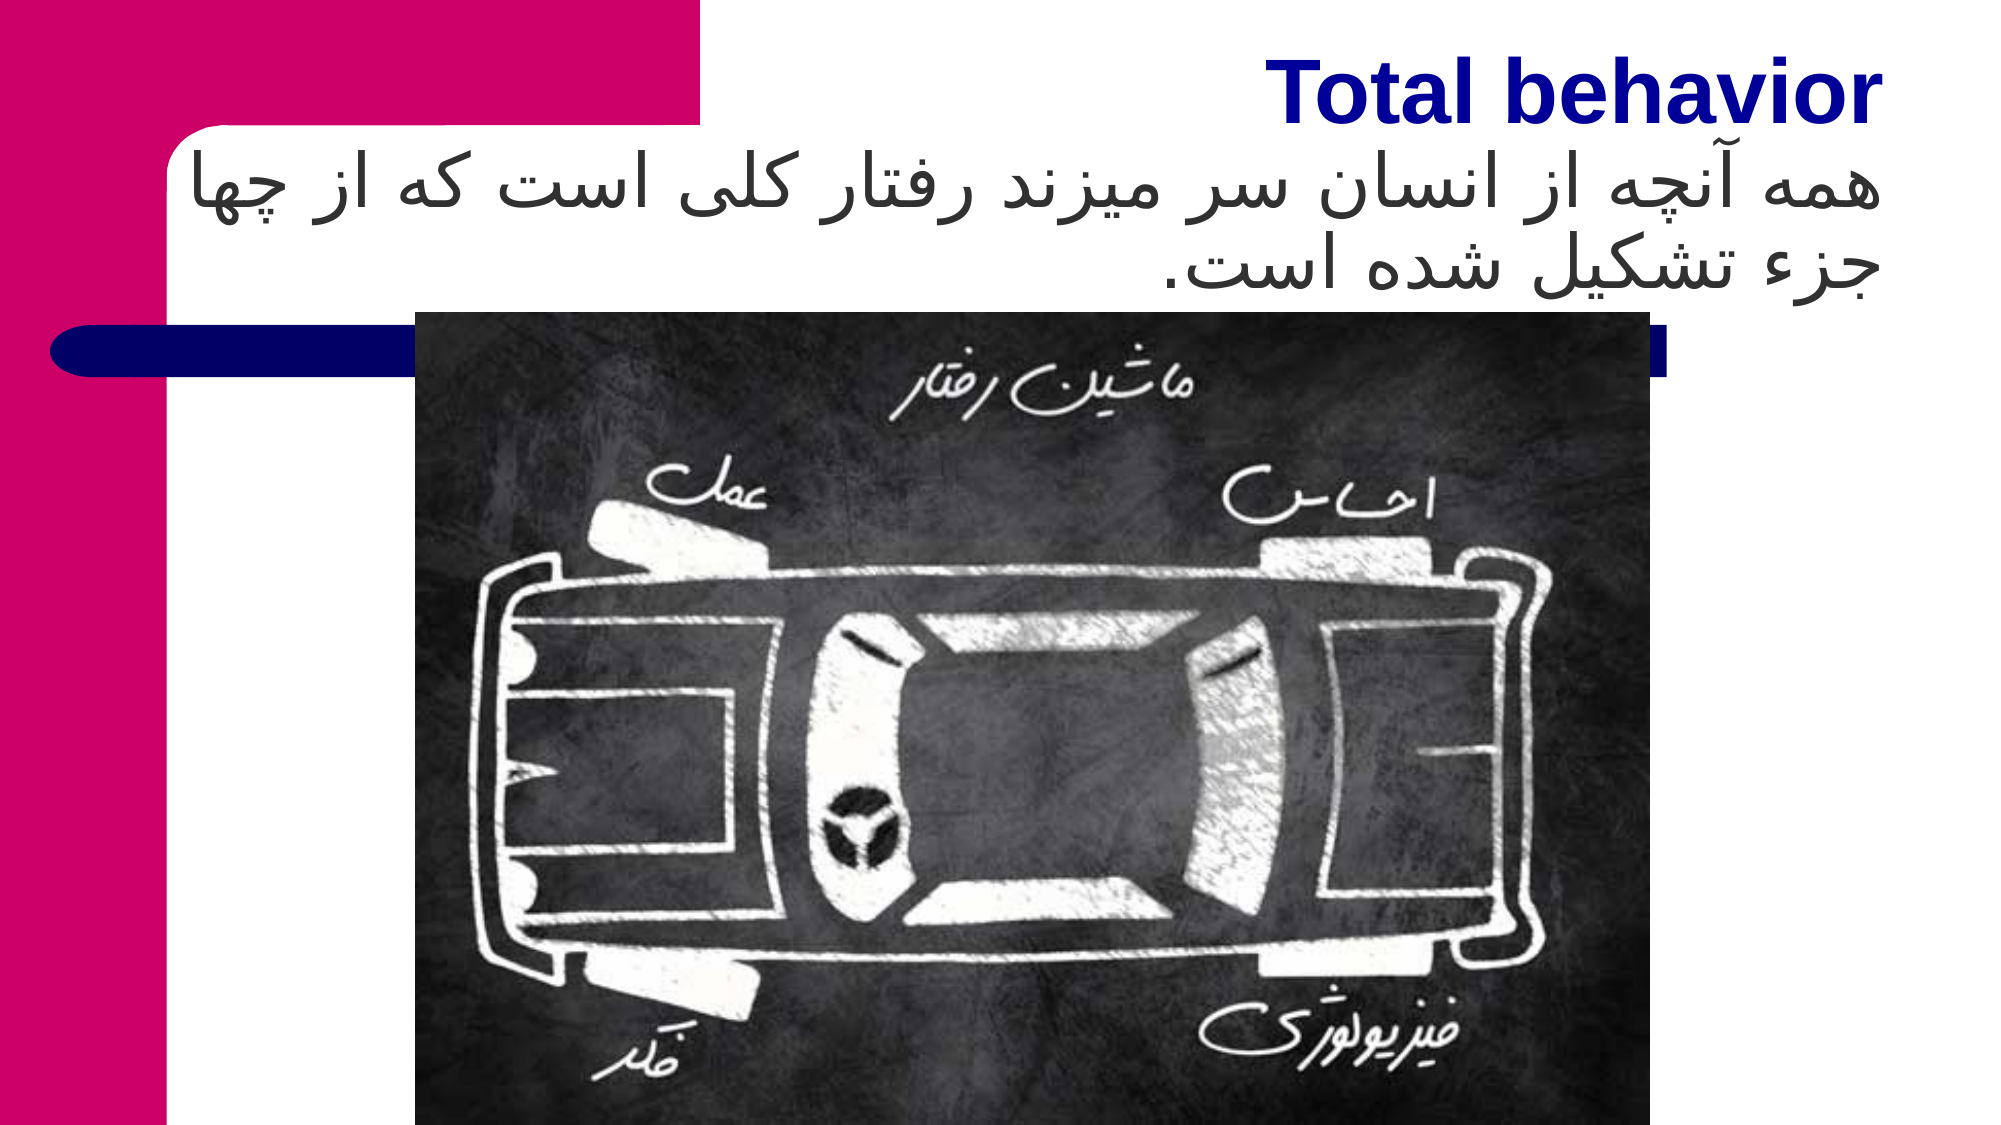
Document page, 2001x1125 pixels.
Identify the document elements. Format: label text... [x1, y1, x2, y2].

title Total behavior همه آنچه از انسان سر میزند رفتار کلی است که از چها جزء تشکیل شده است. [166, 125, 1900, 313]
picture [415, 312, 1650, 1125]
